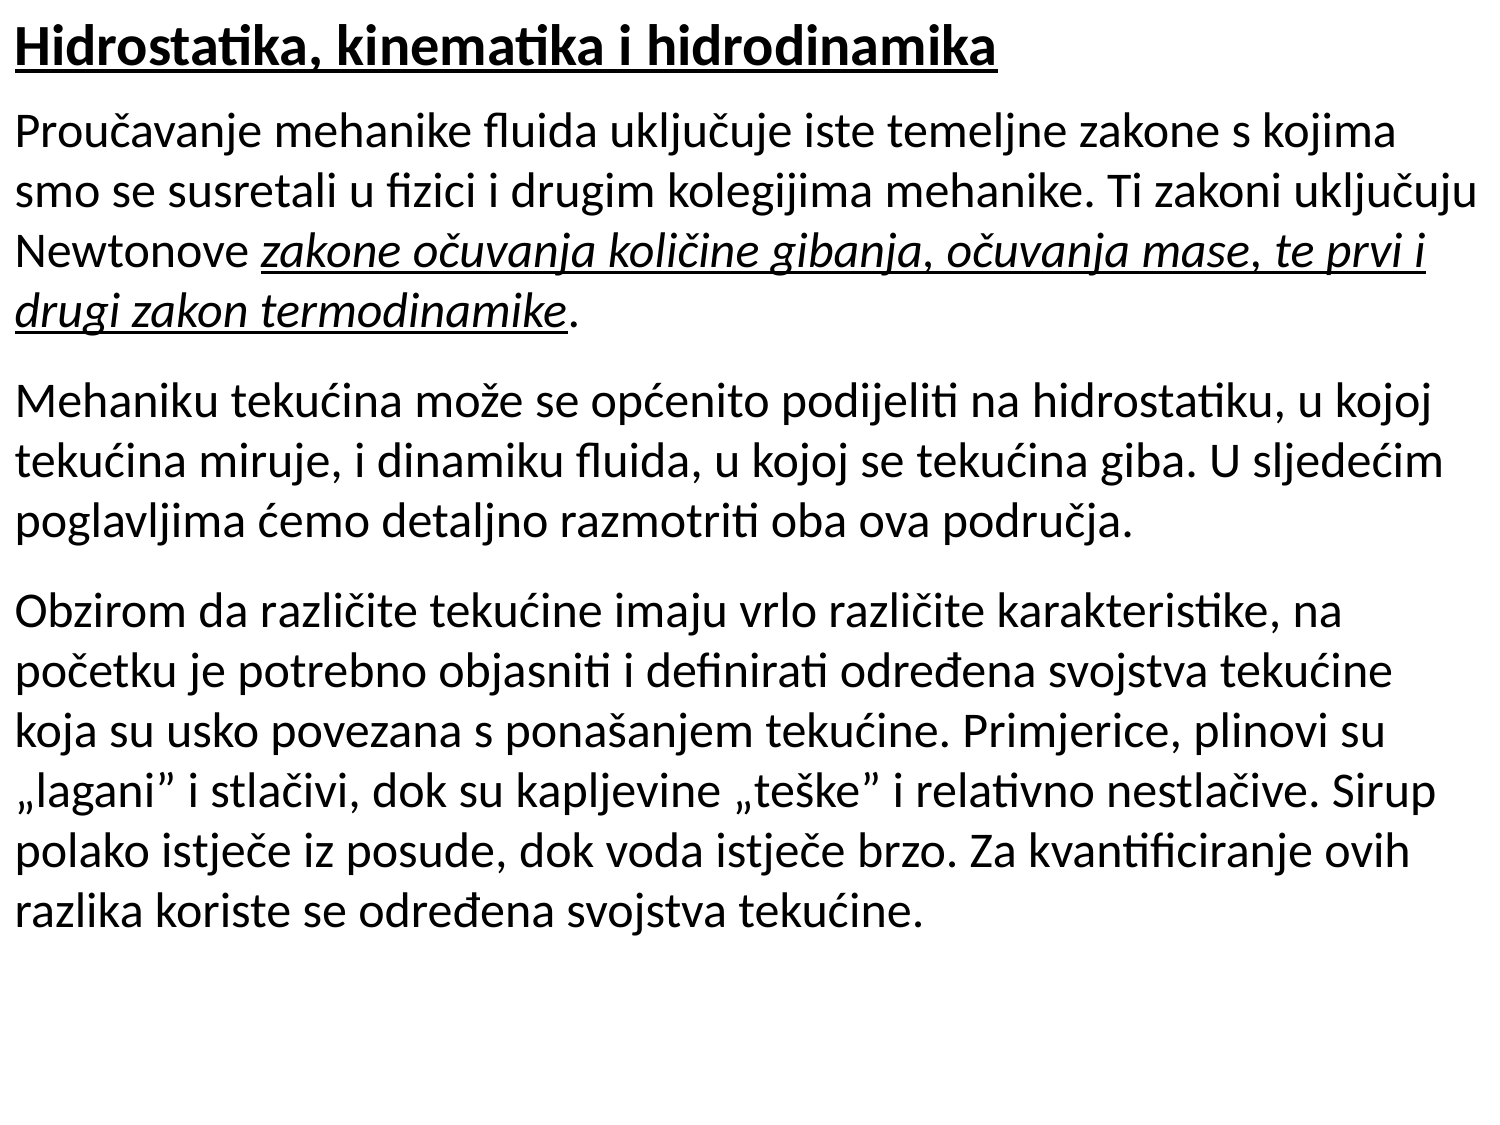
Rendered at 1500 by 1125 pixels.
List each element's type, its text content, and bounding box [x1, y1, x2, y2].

text_box Hidrostatika, kinematika i hidrodinamika [0, 0, 1436, 85]
text_box Proučavanje mehanike fluida uključuje iste temeljne zakone s kojima smo se susretali u fizici i drugim kolegijima mehanike. Ti zakoni uključuju Newtonove zakone očuvanja količine gibanja, očuvanja mase, te prvi i drugi zakon termodinamike. Mehaniku tekućina može se općenito podijeliti na hidrostatiku, u kojoj tekućina miruje, i dinamiku fluida, u kojoj se tekućina giba. U sljedećim poglavljima ćemo detaljno razmotriti oba ova područja. Obzirom da različite tekućine imaju vrlo različite karakteristike, na početku je potrebno objasniti i definirati određena svojstva tekućine koja su usko povezana s ponašanjem tekućine. Primjerice, plinovi su „lagani” i stlačivi, dok su kapljevine „teške” i relativno nestlačive. Sirup polako istječe iz posude, dok voda istječe brzo. Za kvantificiranje ovih razlika koriste se određena svojstva tekućine. [0, 89, 1500, 945]
